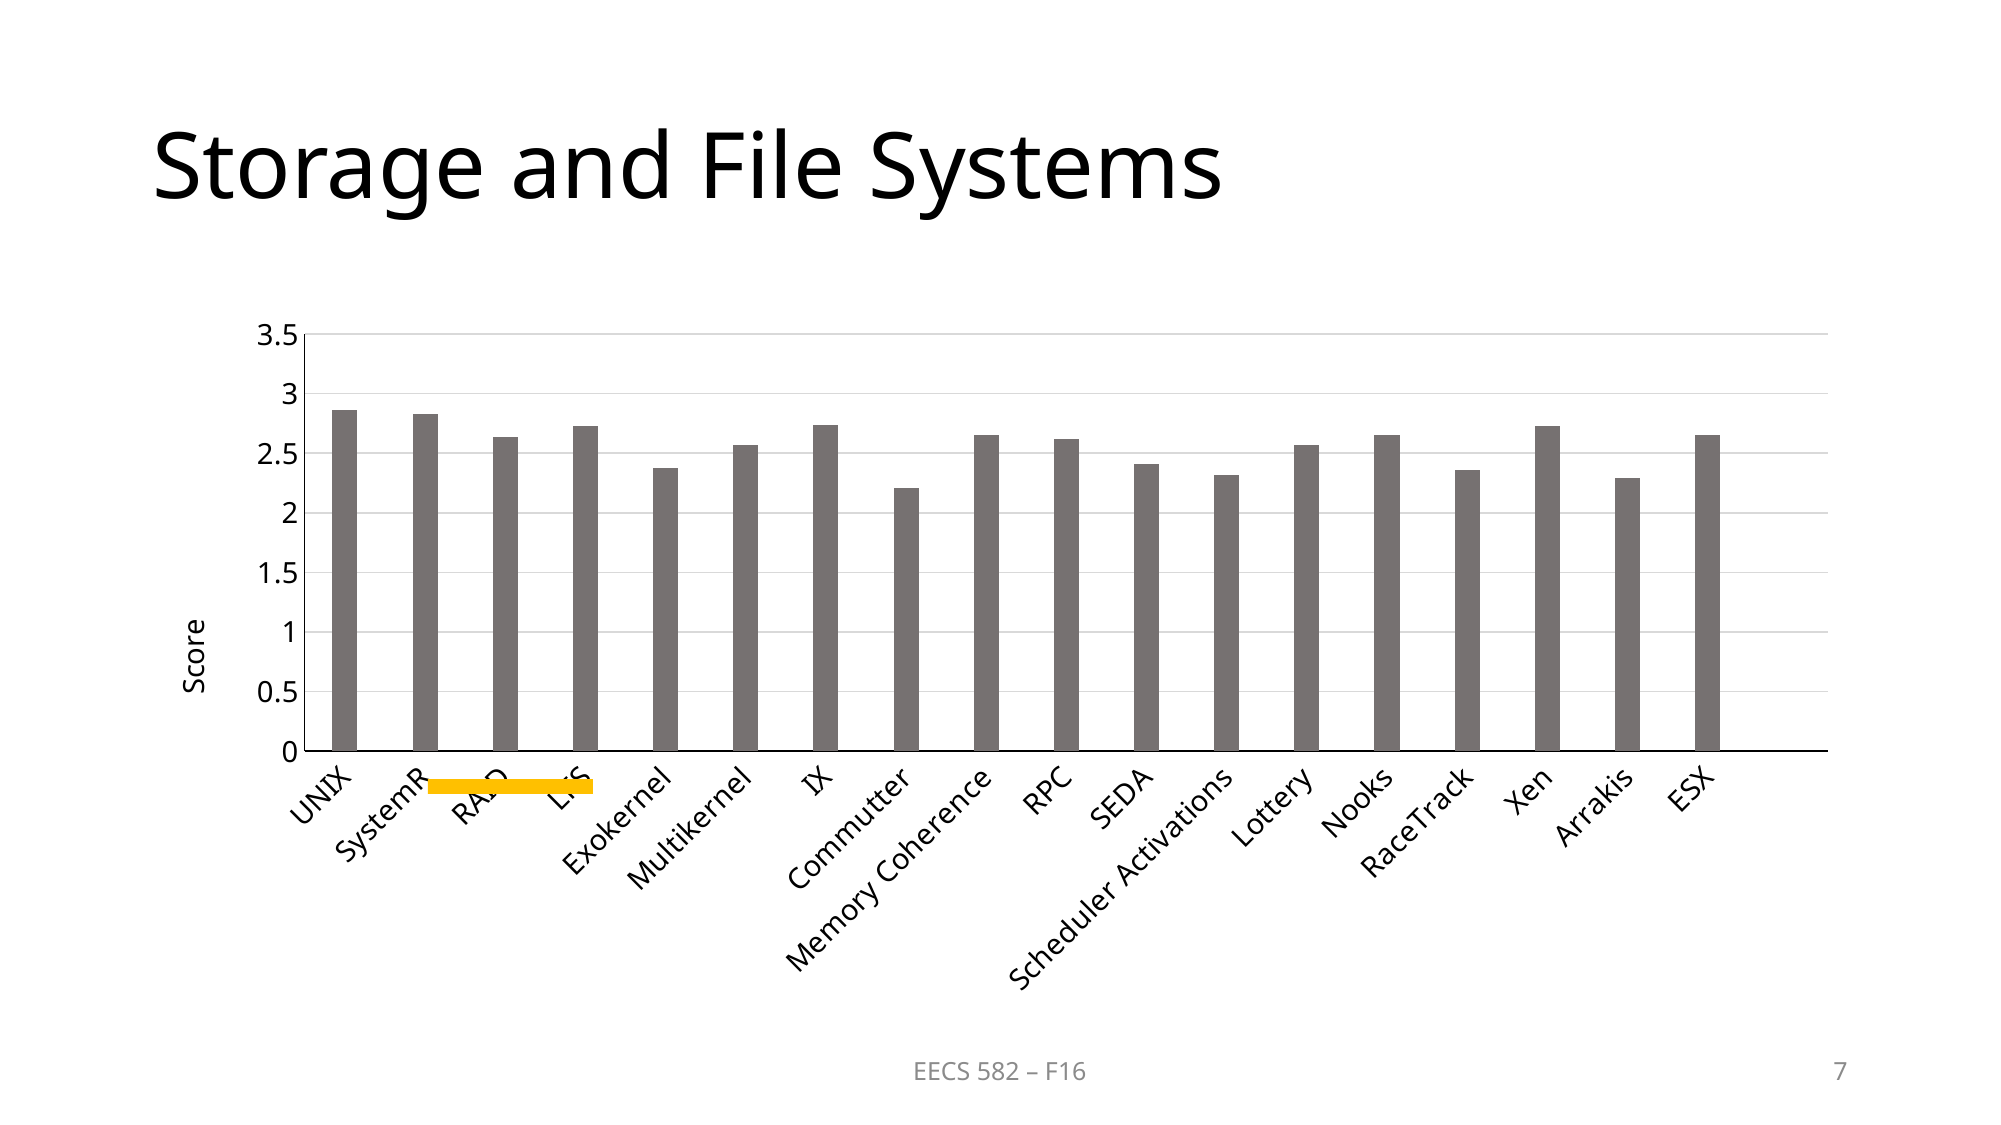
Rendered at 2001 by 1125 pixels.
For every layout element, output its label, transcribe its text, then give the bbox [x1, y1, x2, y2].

slide_number 7 [1412, 1042, 1863, 1103]
footer EECS 582 – F16 [662, 1042, 1338, 1103]
chart [137, 299, 1863, 1014]
title Storage and File Systems [137, 59, 1863, 278]
